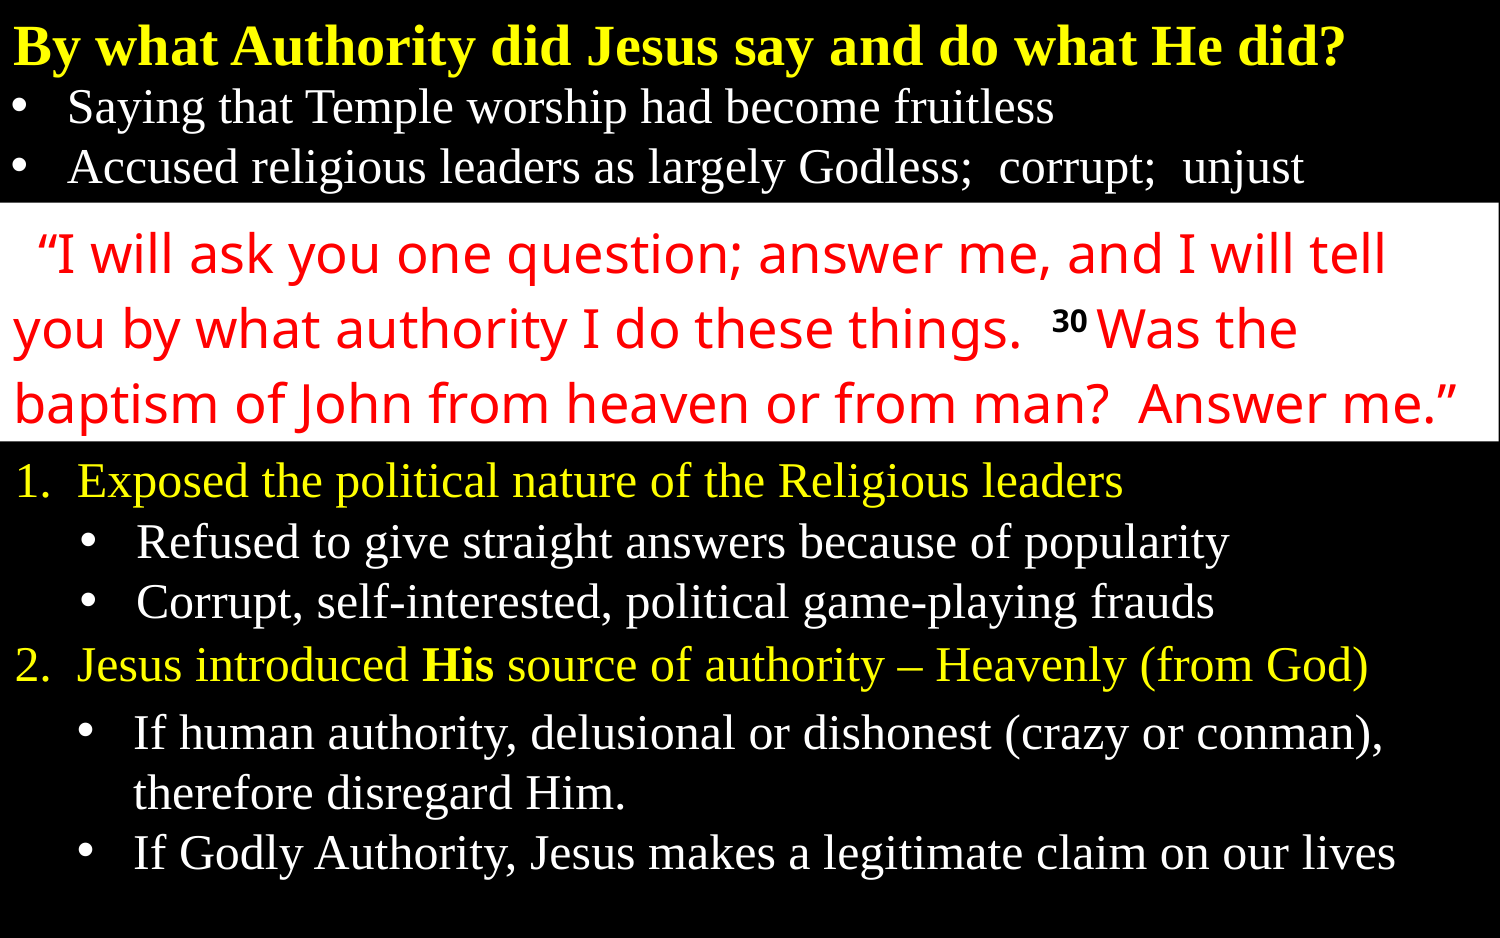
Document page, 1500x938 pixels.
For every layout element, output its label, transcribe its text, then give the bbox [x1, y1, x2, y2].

text_box “I will ask you one question; answer me, and I will tell you by what authority I do these things. 30 Was the baptism of John from heaven or from man? Answer me.” [0, 202, 1499, 442]
text_box Saying that Temple worship had become fruitless Accused religious leaders as largely Godless; corrupt; unjust [0, 66, 1490, 202]
text_box Refused to give straight answers because of popularity Corrupt, self-interested, political game-playing frauds [64, 501, 1497, 637]
text_box If human authority, delusional or dishonest (crazy or conman), therefore disregard Him. If Godly Authority, Jesus makes a legitimate claim on our lives [62, 692, 1495, 887]
text_box 2. Jesus introduced His source of authority – Heavenly (from God) [0, 624, 1494, 699]
text_box 1. Exposed the political nature of the Religious leaders [0, 439, 1494, 515]
text_box By what Authority did Jesus say and do what He did? [0, 0, 1500, 85]
